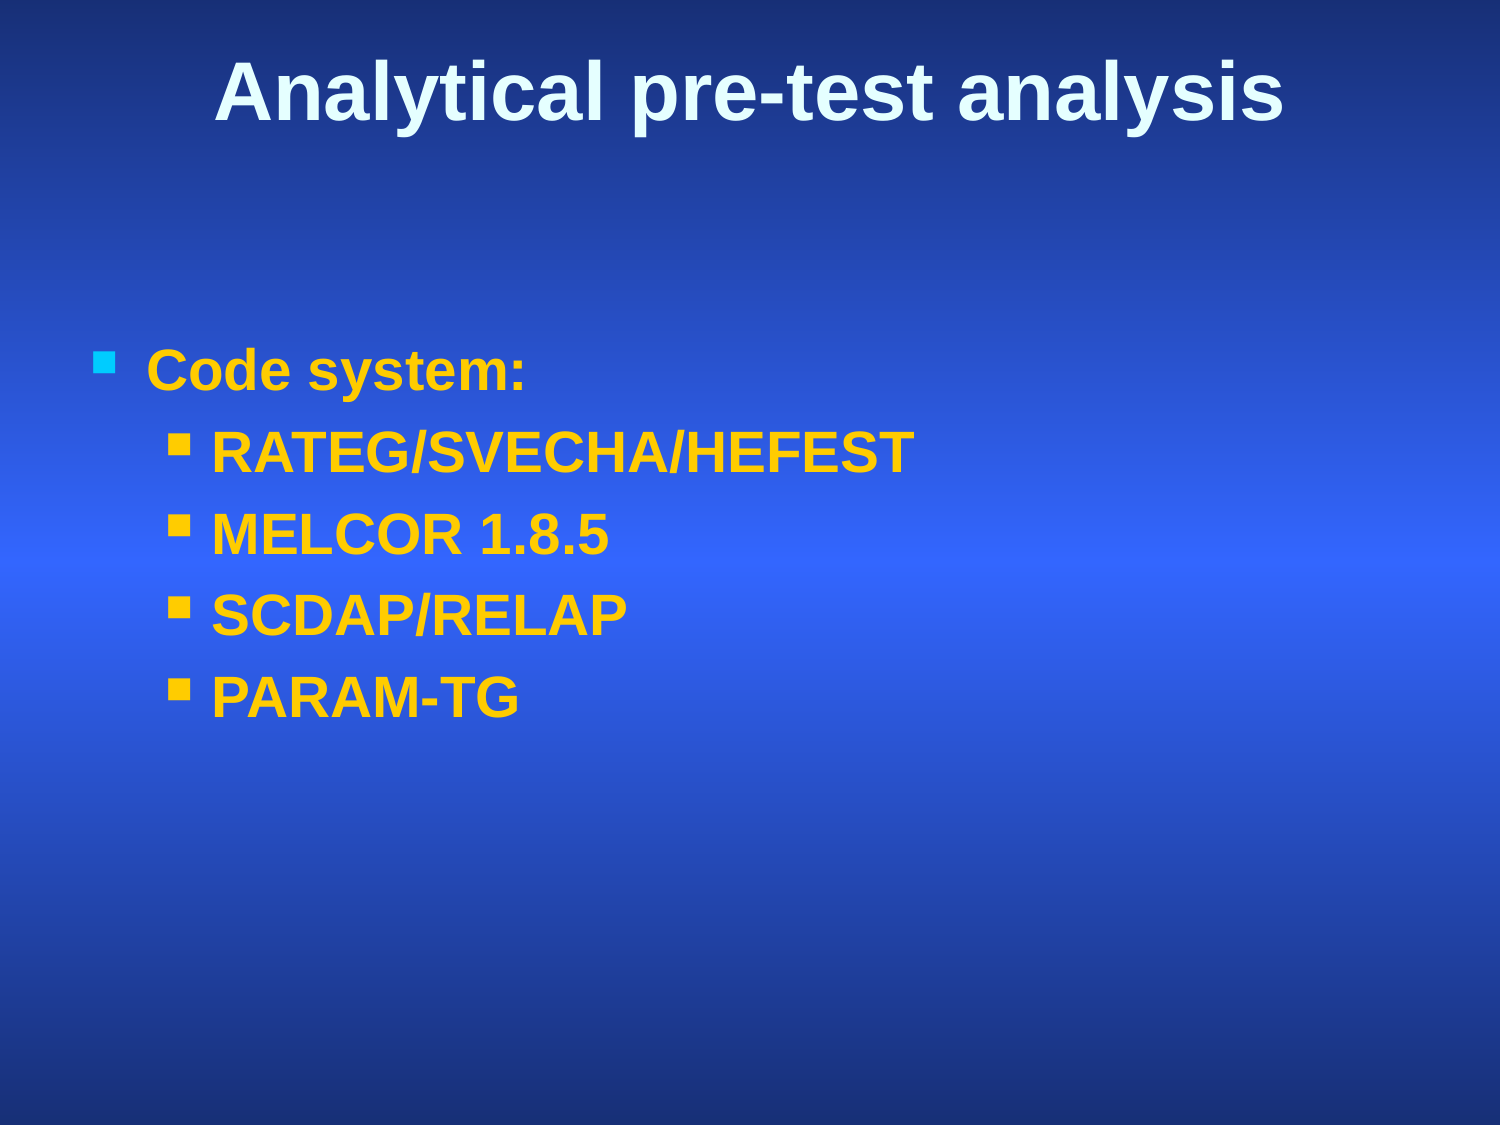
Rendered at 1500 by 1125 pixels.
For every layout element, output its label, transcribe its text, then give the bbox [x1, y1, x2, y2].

list Code system: RATEG/SVECHA/HEFEST MELCOR 1.8.5 SCDAP/RELAP PARAM-TG [75, 324, 1425, 1000]
title Analytical pre-test analysis [75, 0, 1425, 175]
